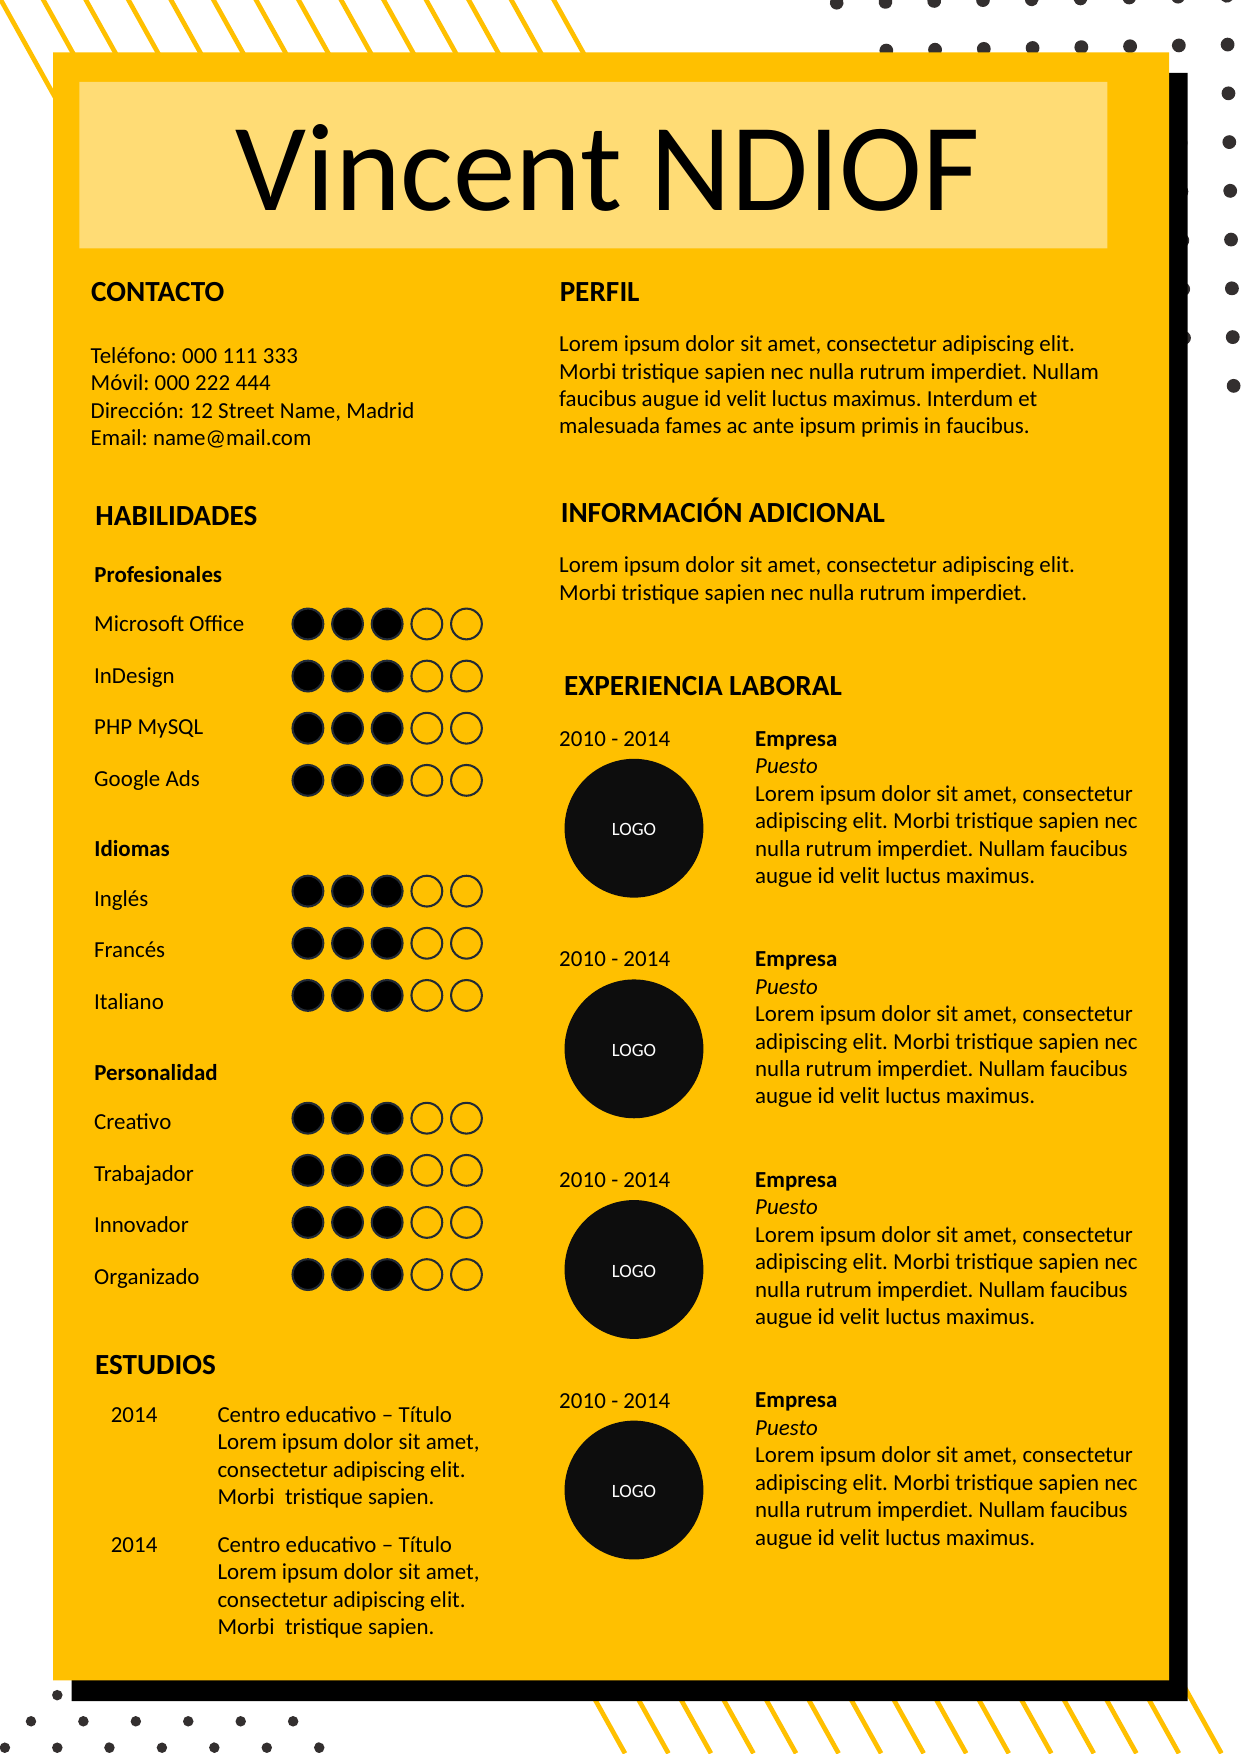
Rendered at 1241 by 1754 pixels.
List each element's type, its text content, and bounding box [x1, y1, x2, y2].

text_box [292, 660, 482, 692]
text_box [292, 979, 482, 1011]
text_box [292, 764, 482, 796]
text_box Inglés [79, 875, 255, 918]
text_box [292, 1206, 482, 1238]
text_box Innovador [79, 1202, 255, 1245]
text_box 2014 [96, 1392, 203, 1435]
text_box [292, 927, 482, 959]
text_box Lorem ipsum dolor sit amet, consectetur adipiscing elit. Morbi tristique sapien nec nulla rutrum imperdiet. Nullam faucibus augue id velit luctus maximus. Interdum et malesuada fames ac ante ipsum primis in faucibus. [544, 321, 1147, 446]
text_box LOGO [564, 978, 704, 1119]
text_box Trabajador [79, 1150, 255, 1193]
text_box Personalidad [79, 1050, 527, 1093]
text_box Teléfono: 000 111 333 Móvil: 000 222 444 Dirección: 12 Street Name, Madrid Email: name@mail.com [75, 332, 548, 458]
text_box Vincent NDIOF [220, 78, 996, 243]
text_box PERFIL [545, 264, 655, 315]
text_box 2010 - 2014 [544, 1157, 714, 1200]
text_box InDesign [79, 652, 282, 696]
text_box LOGO [564, 1199, 704, 1340]
text_box 2014 [96, 1521, 203, 1565]
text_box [292, 1259, 482, 1290]
text_box 2010 - 2014 [544, 1377, 714, 1420]
text_box Lorem ipsum dolor sit amet, consectetur adipiscing elit. Morbi tristique sapien nec nulla rutrum imperdiet. [544, 542, 1147, 612]
text_box Google Ads [79, 756, 255, 799]
text_box Italiano [79, 978, 255, 1022]
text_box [292, 608, 482, 640]
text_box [292, 1154, 482, 1186]
text_box LOGO [564, 1420, 704, 1561]
text_box INFORMACIÓN ADICIONAL [546, 485, 901, 536]
text_box Idiomas [79, 826, 527, 869]
text_box Organizado [79, 1254, 255, 1297]
text_box Centro educativo – Título Lorem ipsum dolor sit amet, consectetur adipiscing elit. Morbi tristique sapien. [202, 1391, 523, 1517]
text_box Empresa Puesto Lorem ipsum dolor sit amet, consectetur adipiscing elit. Morbi tristique sapien nec nulla rutrum imperdiet. Nullam faucibus augue id velit luctus maximus. [740, 715, 1163, 896]
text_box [292, 1102, 482, 1134]
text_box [292, 712, 482, 744]
text_box Creativo [79, 1099, 255, 1142]
text_box ESTUDIOS [80, 1338, 231, 1388]
text_box EXPERIENCIA LABORAL [549, 659, 858, 709]
text_box Profesionales [79, 552, 527, 595]
text_box Microsoft Office [79, 601, 282, 644]
text_box CONTACTO [76, 264, 240, 315]
text_box Empresa Puesto Lorem ipsum dolor sit amet, consectetur adipiscing elit. Morbi tristique sapien nec nulla rutrum imperdiet. Nullam faucibus augue id velit luctus maximus. [740, 936, 1163, 1116]
text_box Francés [79, 927, 255, 970]
text_box Empresa Puesto Lorem ipsum dolor sit amet, consectetur adipiscing elit. Morbi tristique sapien nec nulla rutrum imperdiet. Nullam faucibus augue id velit luctus maximus. [740, 1157, 1163, 1337]
text_box 2010 - 2014 [544, 936, 714, 979]
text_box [292, 875, 482, 907]
text_box PHP MySQL [79, 704, 255, 747]
text_box Empresa Puesto Lorem ipsum dolor sit amet, consectetur adipiscing elit. Morbi tristique sapien nec nulla rutrum imperdiet. Nullam faucibus augue id velit luctus maximus. [740, 1377, 1163, 1558]
text_box [78, 81, 1108, 249]
text_box LOGO [564, 758, 704, 899]
text_box Centro educativo – Título Lorem ipsum dolor sit amet, consectetur adipiscing elit. Morbi tristique sapien. [202, 1521, 523, 1647]
text_box 2010 - 2014 [544, 715, 714, 759]
text_box HABILIDADES [80, 488, 273, 539]
